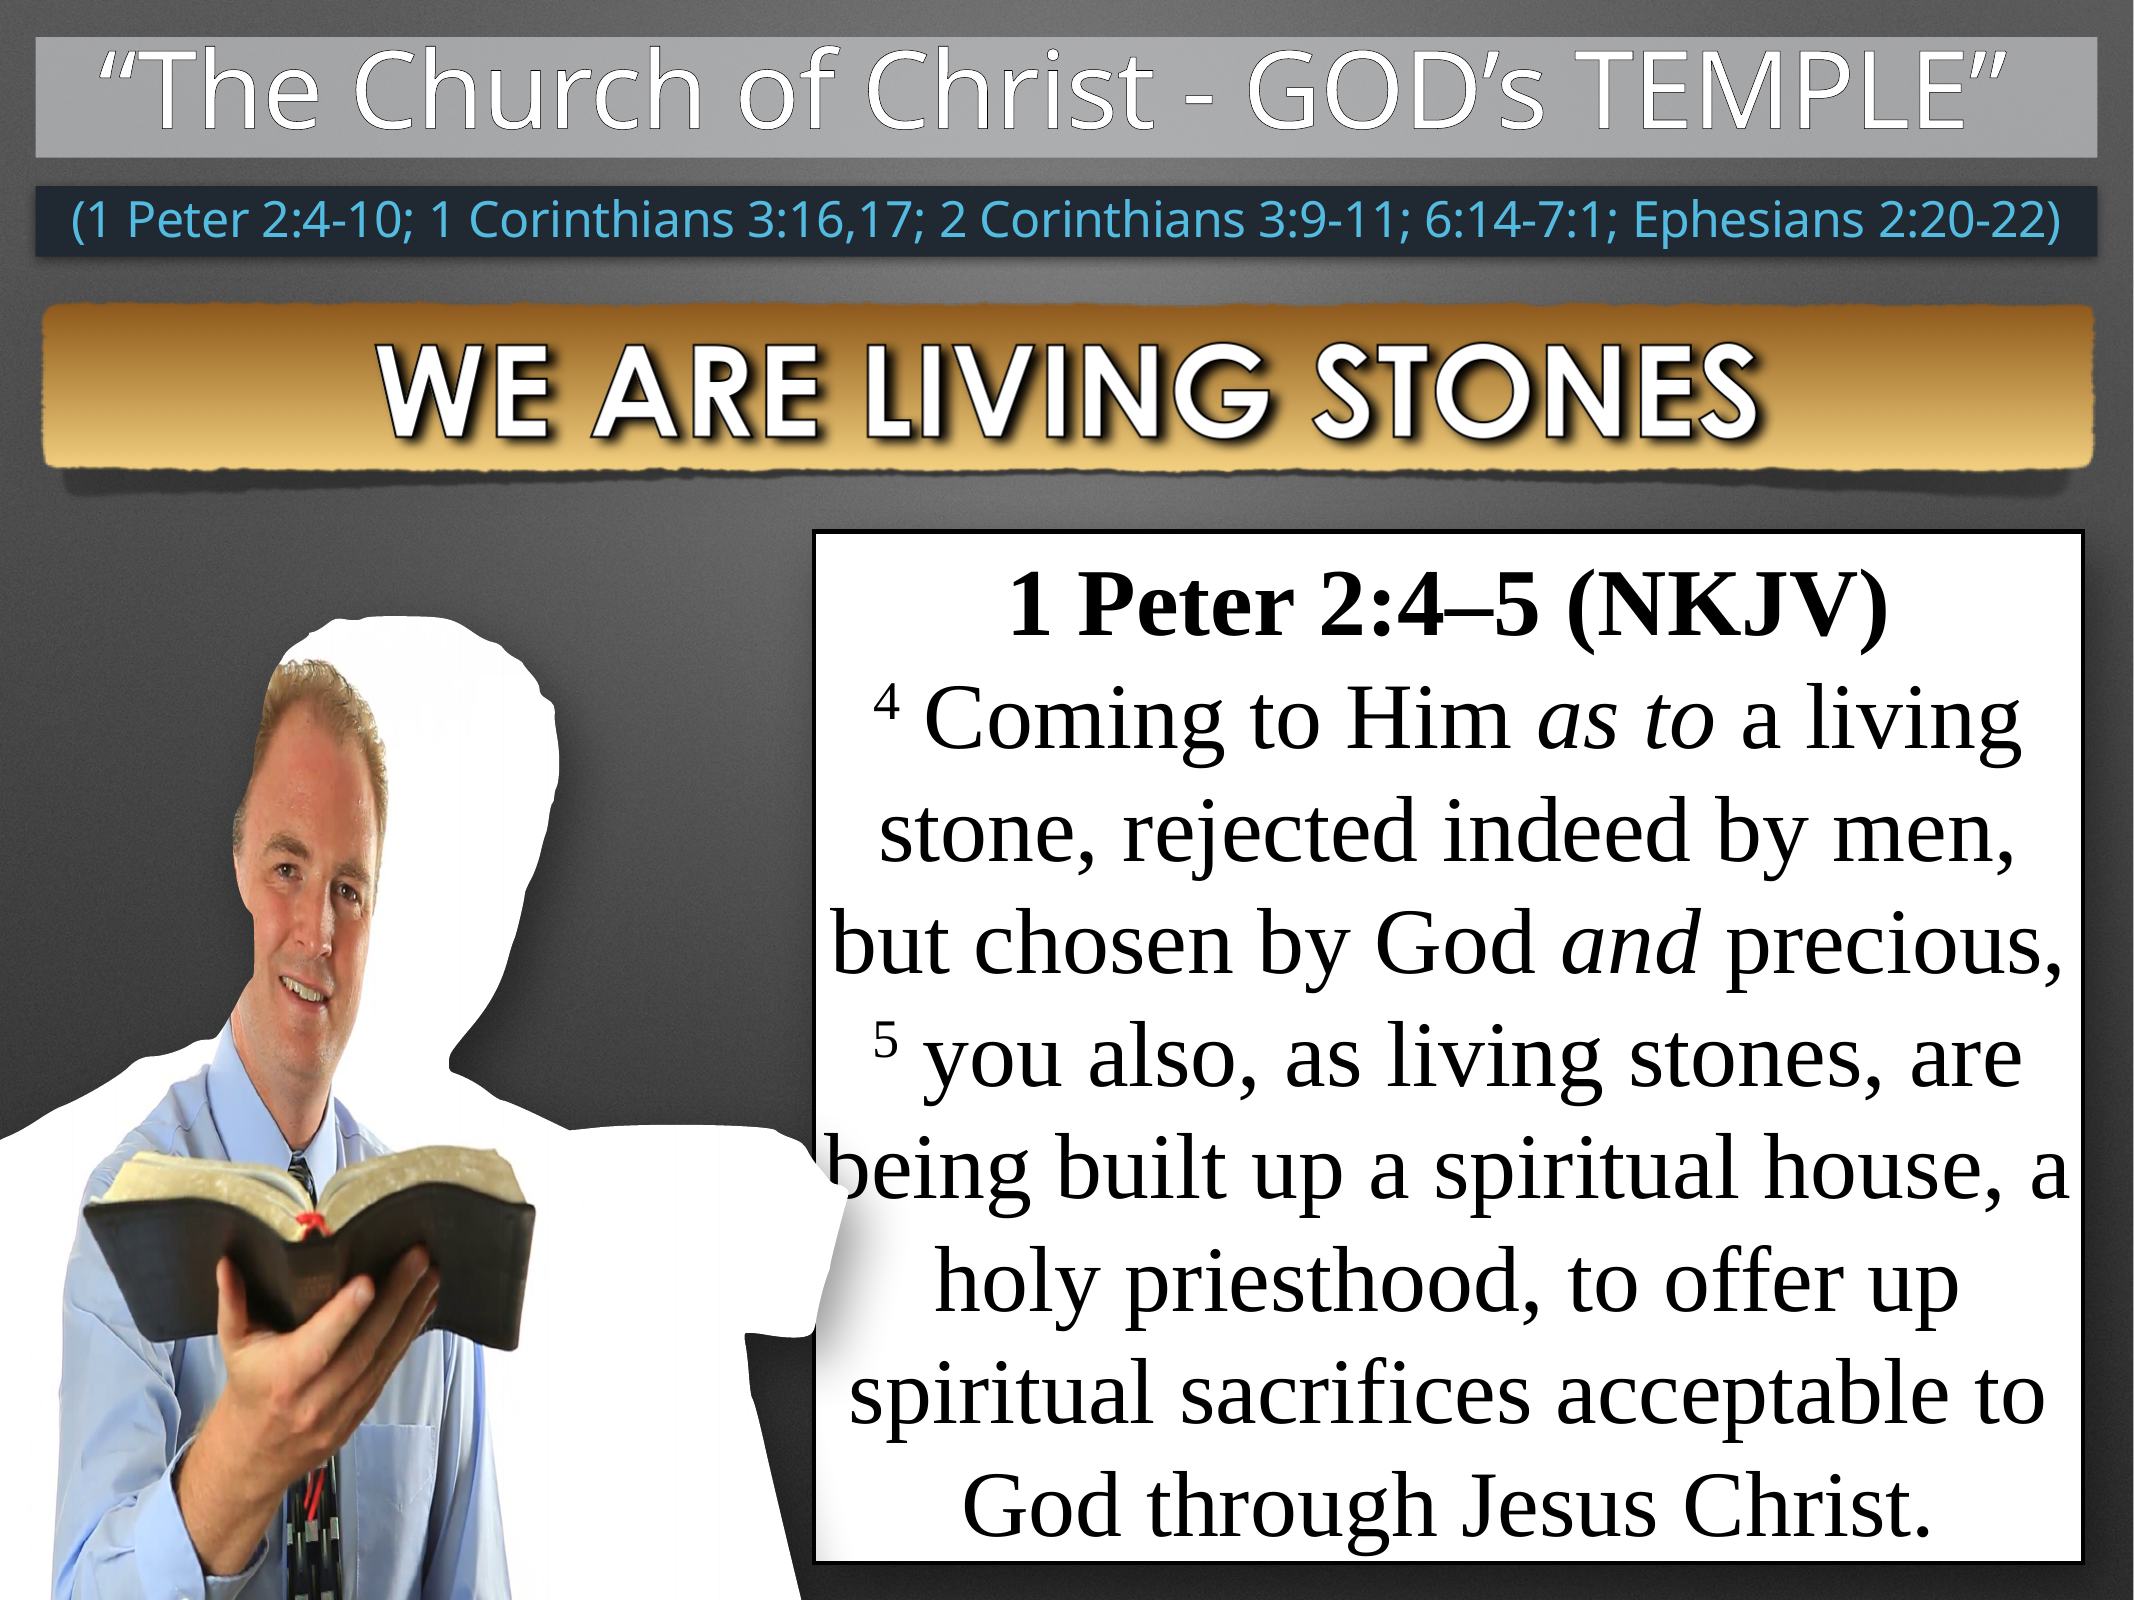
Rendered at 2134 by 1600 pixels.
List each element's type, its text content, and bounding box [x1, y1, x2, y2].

text_box 1 Peter 2:4–5 (NKJV) 4 Coming to Him as to a living stone, rejected indeed by men, but chosen by God and precious, 5 you also, as living stones, are being built up a spiritual house, a holy priesthood, to offer up spiritual sacrifices acceptable to God through Jesus Christ. [814, 531, 2083, 1564]
picture [0, 0, 2134, 1600]
text_box (1 Peter 2:4-10; 1 Corinthians 3:16,17; 2 Corinthians 3:9-11; 6:14-7:1; Ephesians 2:20-22) [35, 186, 2098, 243]
text_box “The Church of Christ - GOD’s TEMPLE” [35, 37, 2098, 158]
